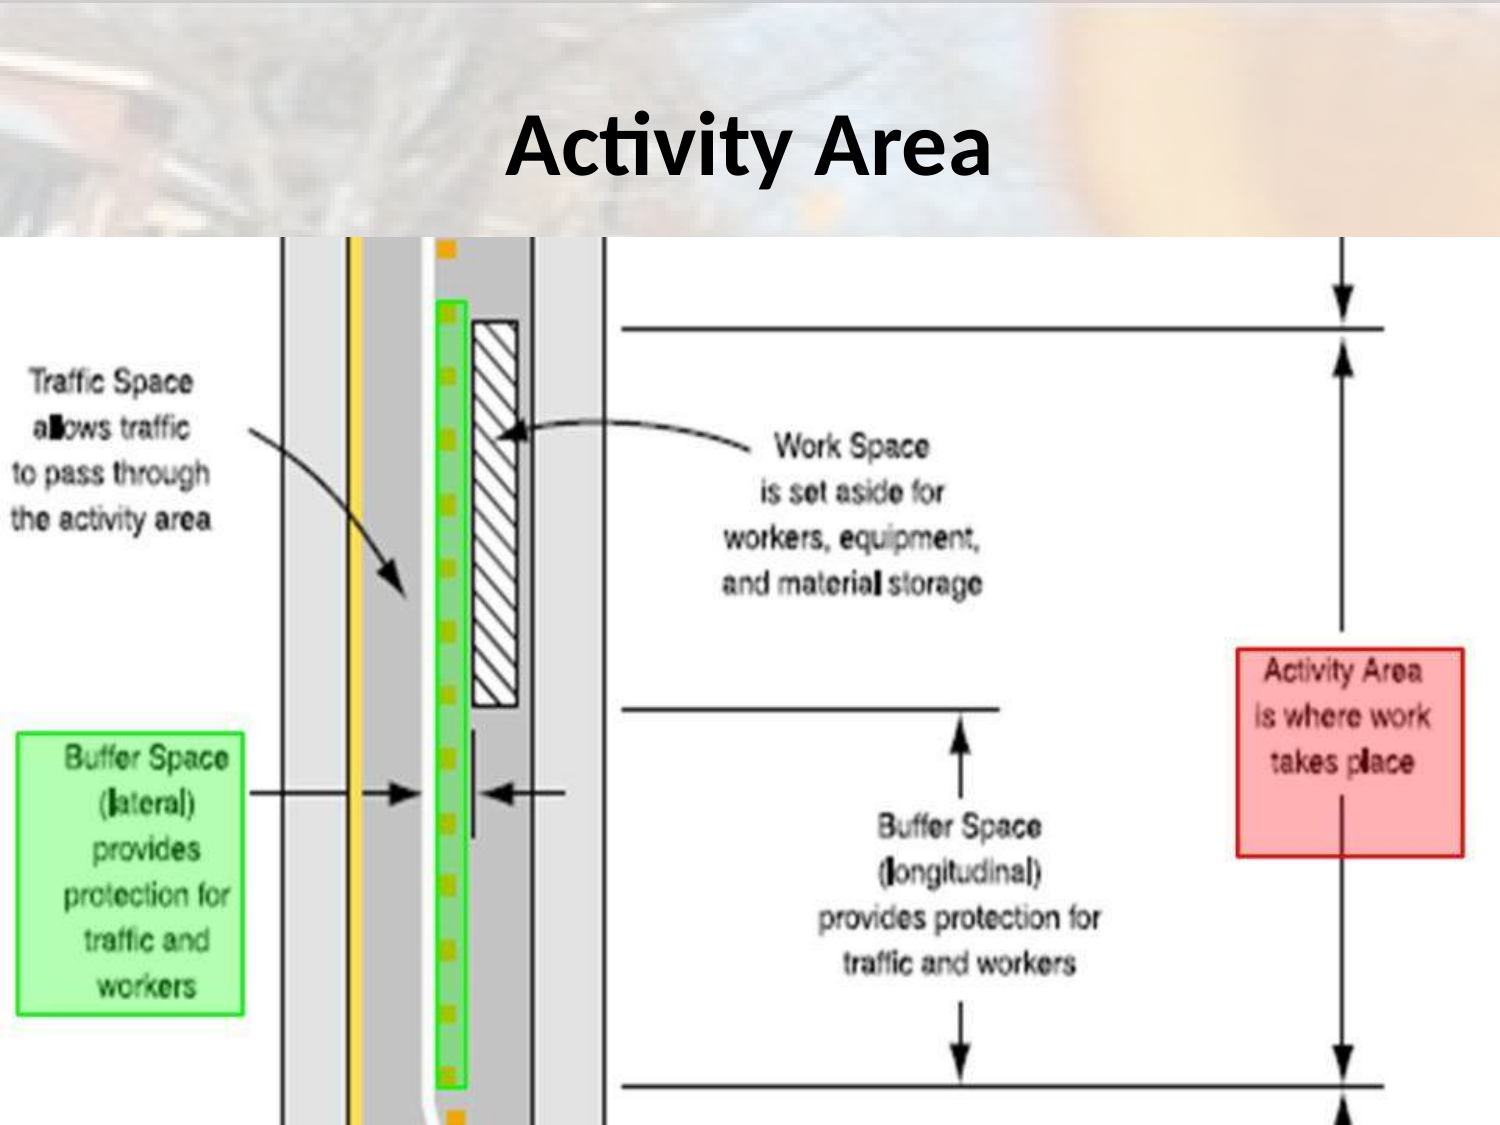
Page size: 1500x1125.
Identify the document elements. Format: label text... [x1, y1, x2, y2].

picture [0, 237, 1500, 1125]
title Activity Area [75, 45, 1425, 233]
